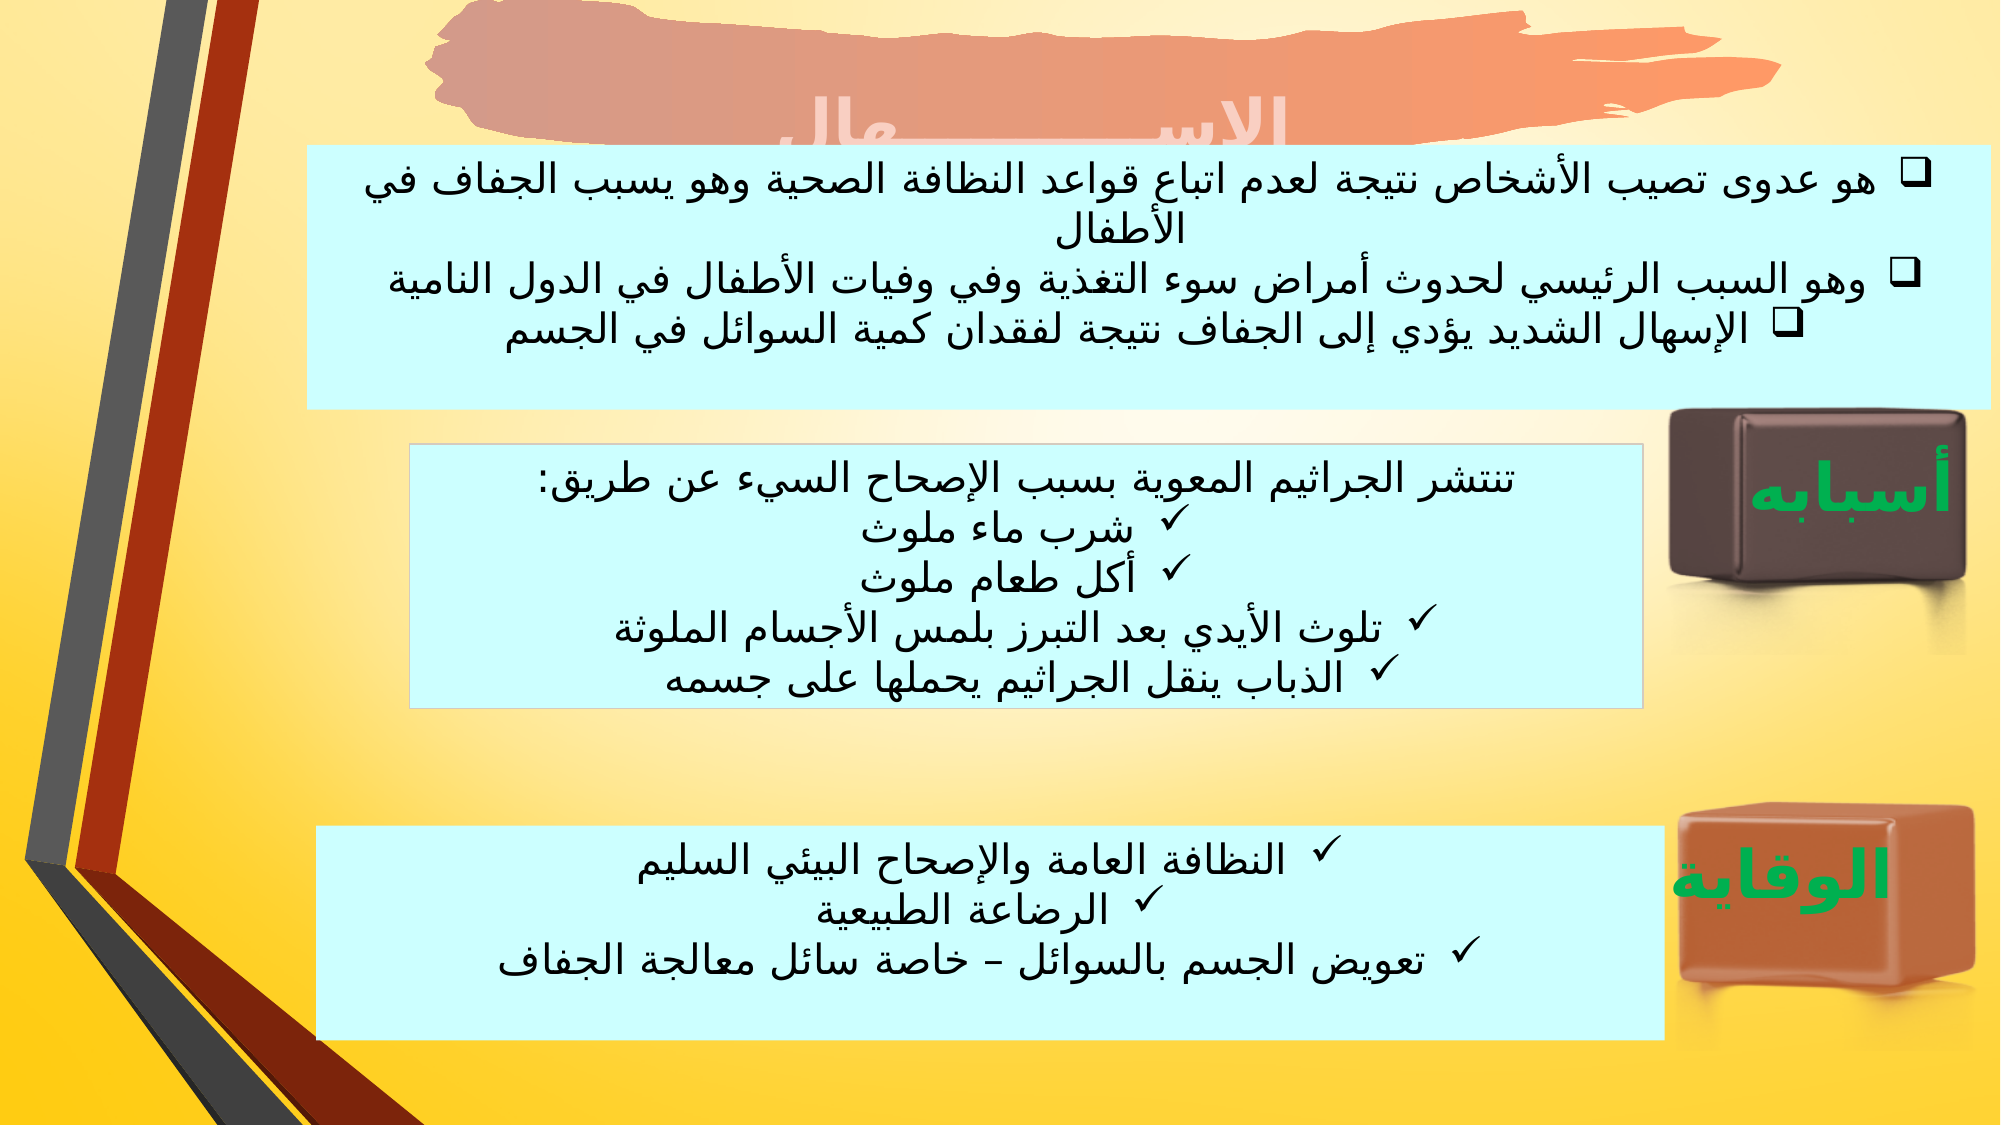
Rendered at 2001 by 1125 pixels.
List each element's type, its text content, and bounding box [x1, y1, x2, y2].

text_box أسبابه [1992, 437, 2000, 533]
picture [1643, 385, 1992, 655]
text_box النظافة العامة والإصحاح البيئي السليم الرضاعة الطبيعية تعويض الجسم بالسوائل – خاصة سائل معالجة الجفاف [315, 825, 1635, 1041]
text_box الإســـــــــــهال [424, 0, 1782, 144]
text_box تنتشر الجراثيم المعوية بسبب الإصحاح السيء عن طريق: شرب ماء ملوث أكل طعام ملوث تلوث الأيدي بعد التبرز بلمس الأجسام الملوثة الذباب ينقل الجراثيم يحملها على جسمه [409, 443, 1644, 709]
text_box هو عدوى تصيب الأشخاص نتيجة لعدم اتباع قواعد النظافة الصحية وهو يسبب الجفاف في الأطفال وهو السبب الرئيسي لحدوث أمراض سوء التغذية وفي وفيات الأطفال في الدول النامية الإسهال الشديد يؤدي إلى الجفاف نتيجة لفقدان كمية السوائل في الجسم [306, 144, 1992, 410]
picture [1635, 781, 1999, 1051]
